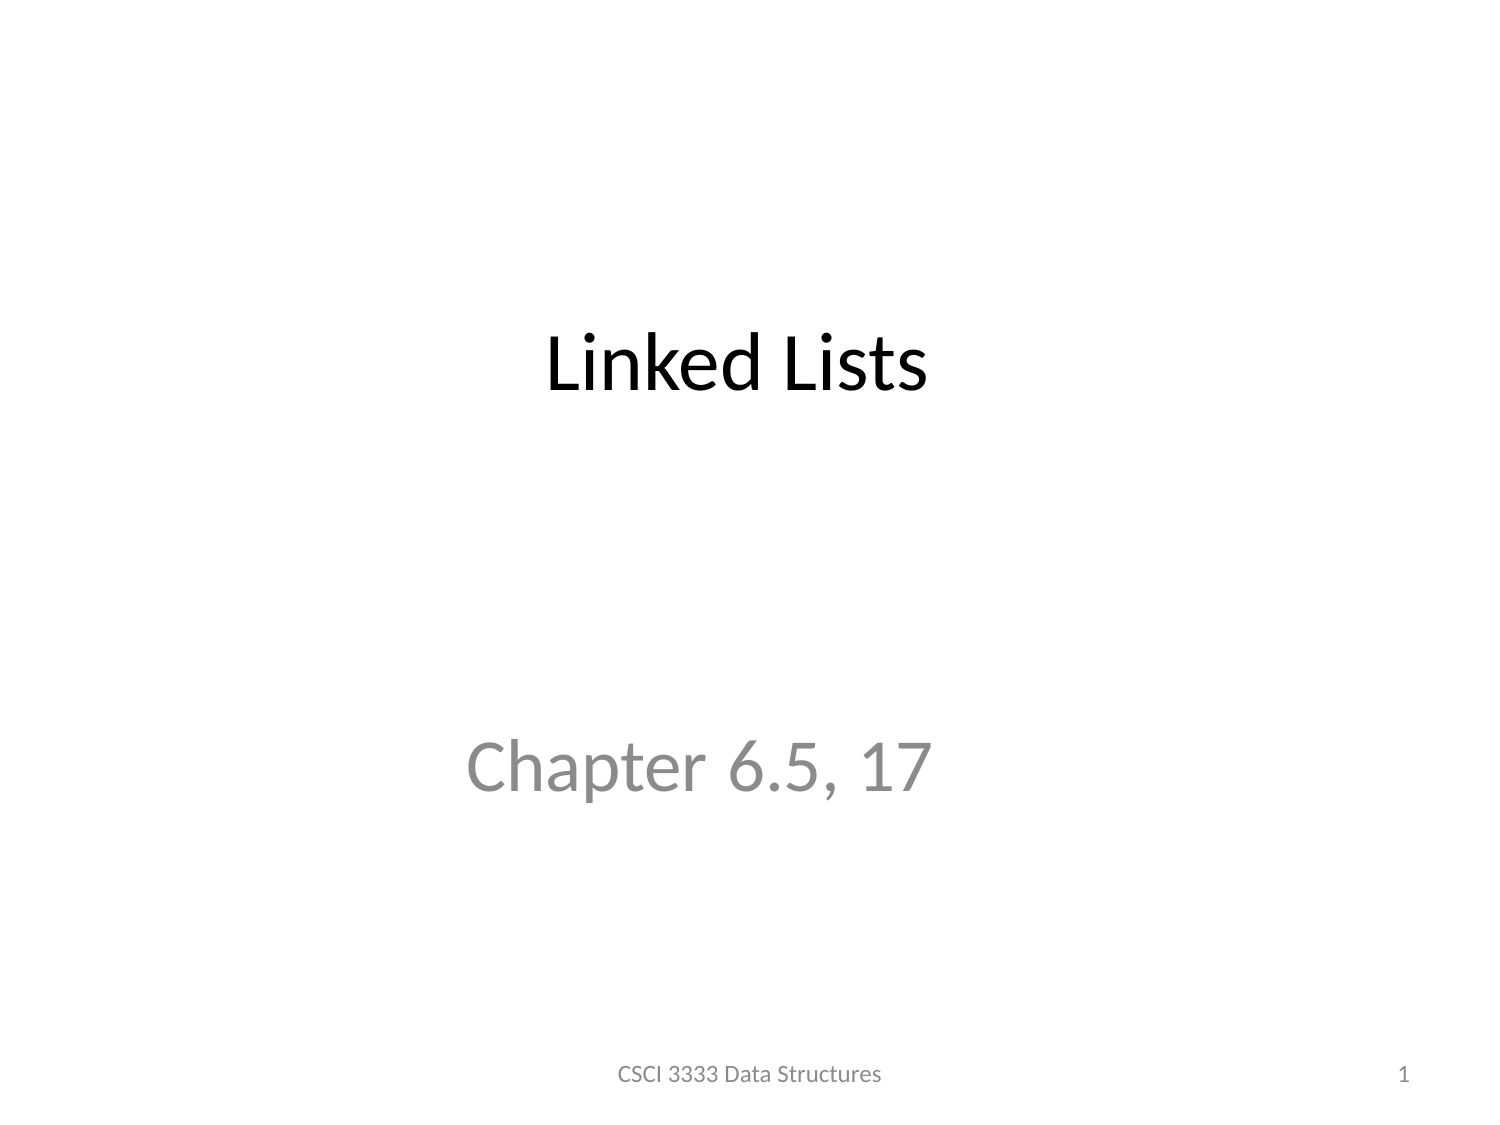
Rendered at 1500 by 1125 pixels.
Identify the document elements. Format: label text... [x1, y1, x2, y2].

title Chapter 6.5, 17 [62, 637, 1338, 879]
subtitle Linked Lists [212, 299, 1263, 488]
slide_number 1 [1074, 1042, 1425, 1103]
footer CSCI 3333 Data Structures [512, 1042, 988, 1103]
